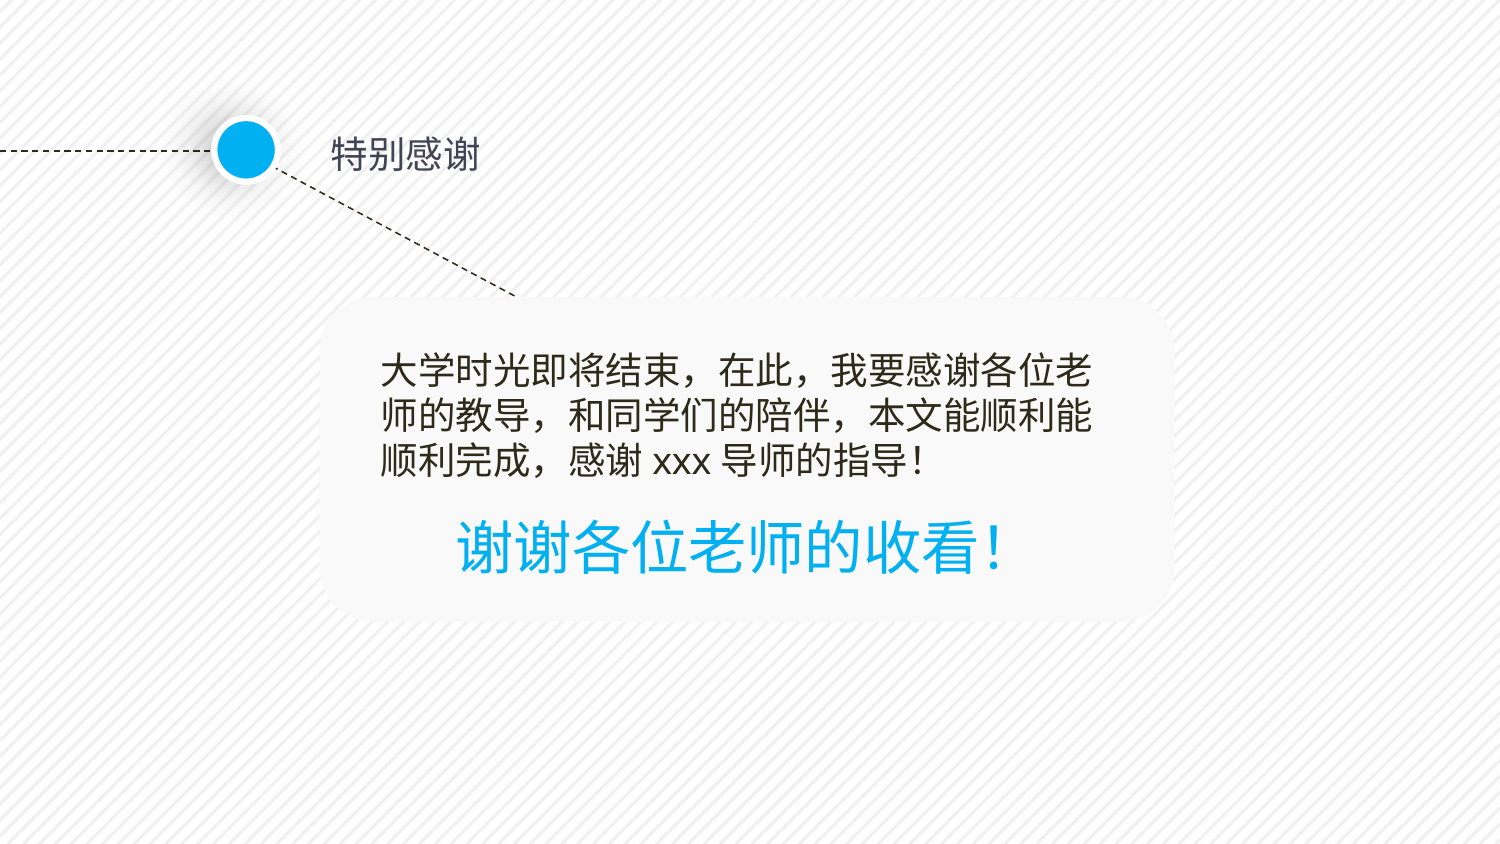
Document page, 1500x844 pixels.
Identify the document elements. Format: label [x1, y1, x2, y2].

text_box [243, 150, 751, 423]
picture [0, 0, 1500, 844]
